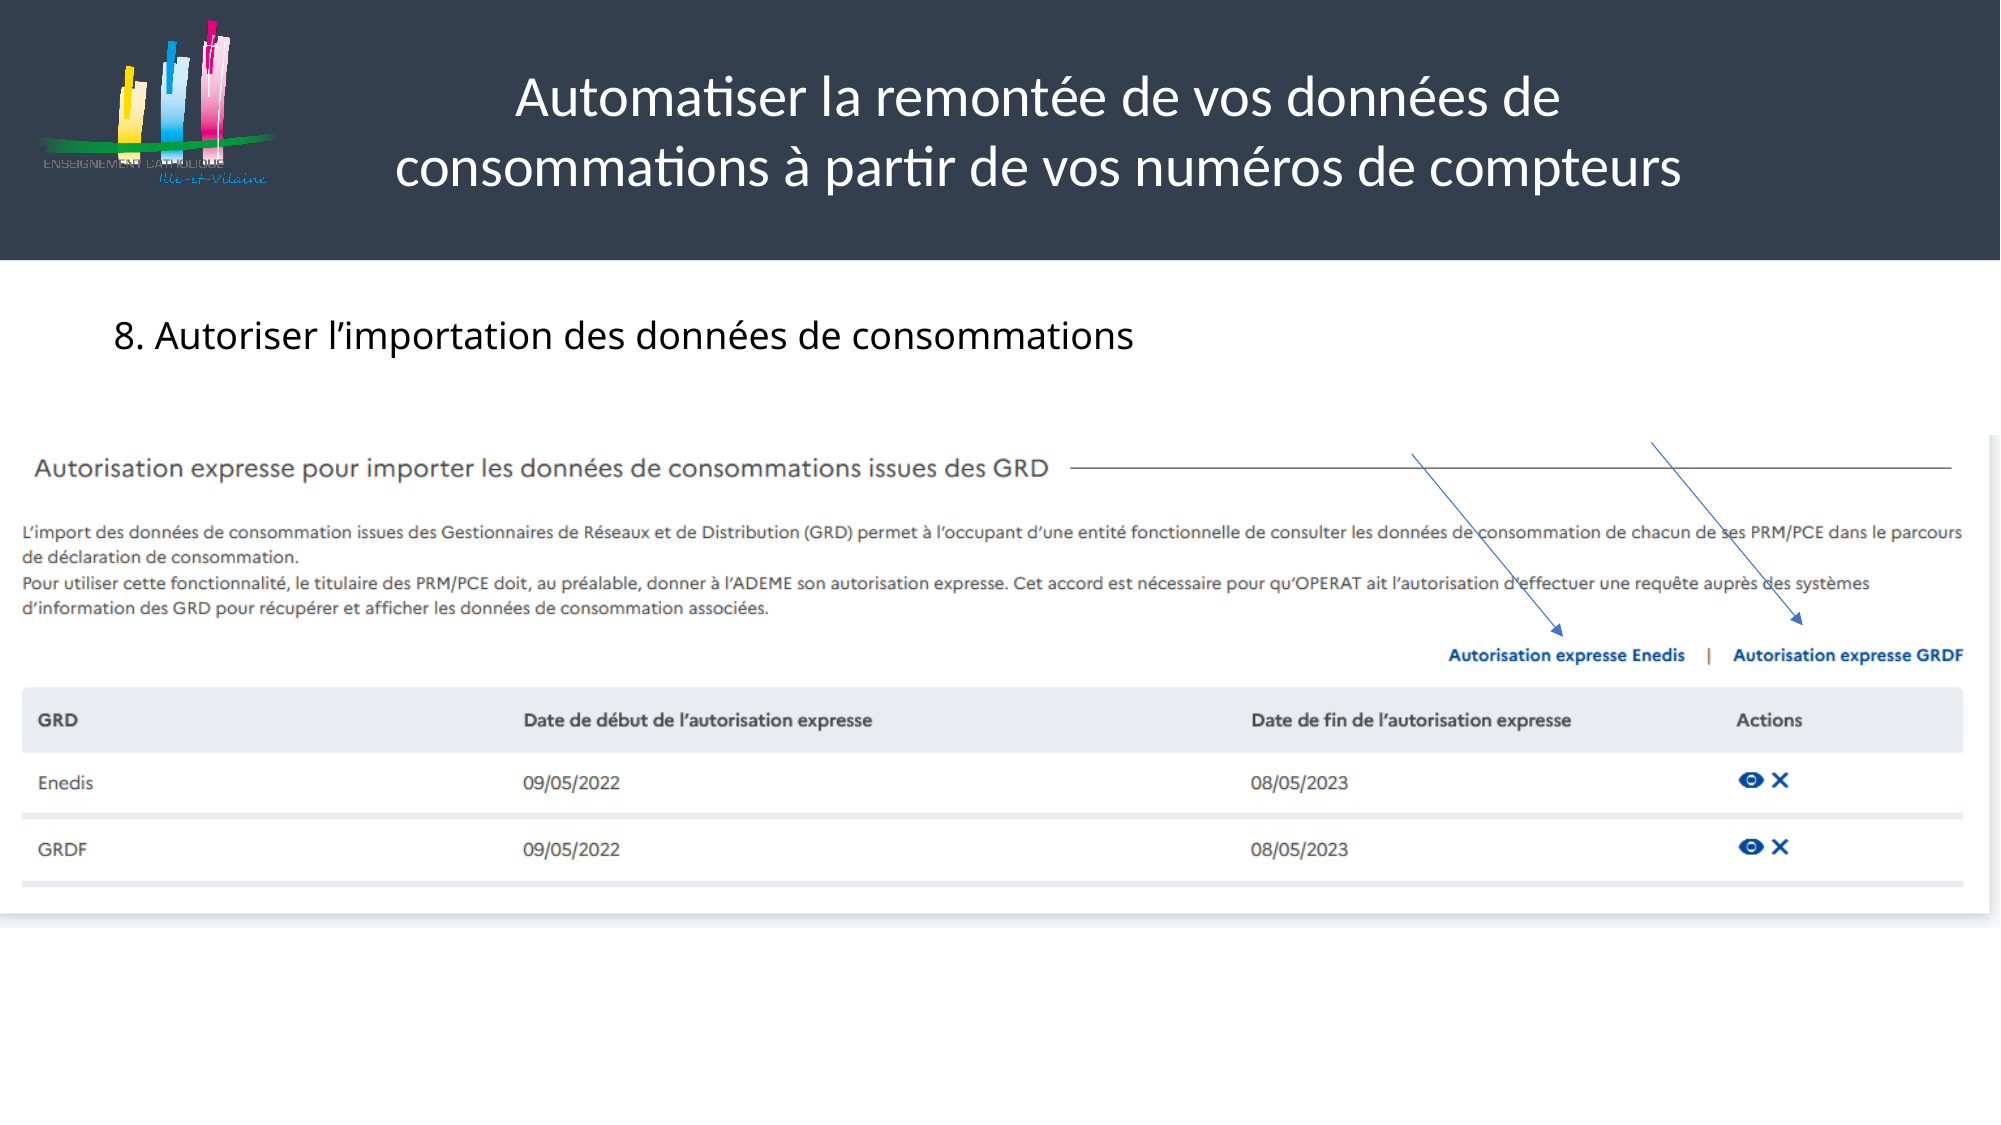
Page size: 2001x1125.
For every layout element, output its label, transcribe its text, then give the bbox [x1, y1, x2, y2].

text_box [0, 0, 2000, 261]
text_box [1411, 453, 1563, 637]
text_box Automatiser la remontée de vos données de consommations à partir de vos numéros de compteurs [312, 50, 1765, 206]
picture [0, 435, 2000, 928]
title 8. Autoriser l’importation des données de consommations [98, 261, 1280, 366]
picture [31, 20, 282, 190]
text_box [1651, 442, 1803, 626]
